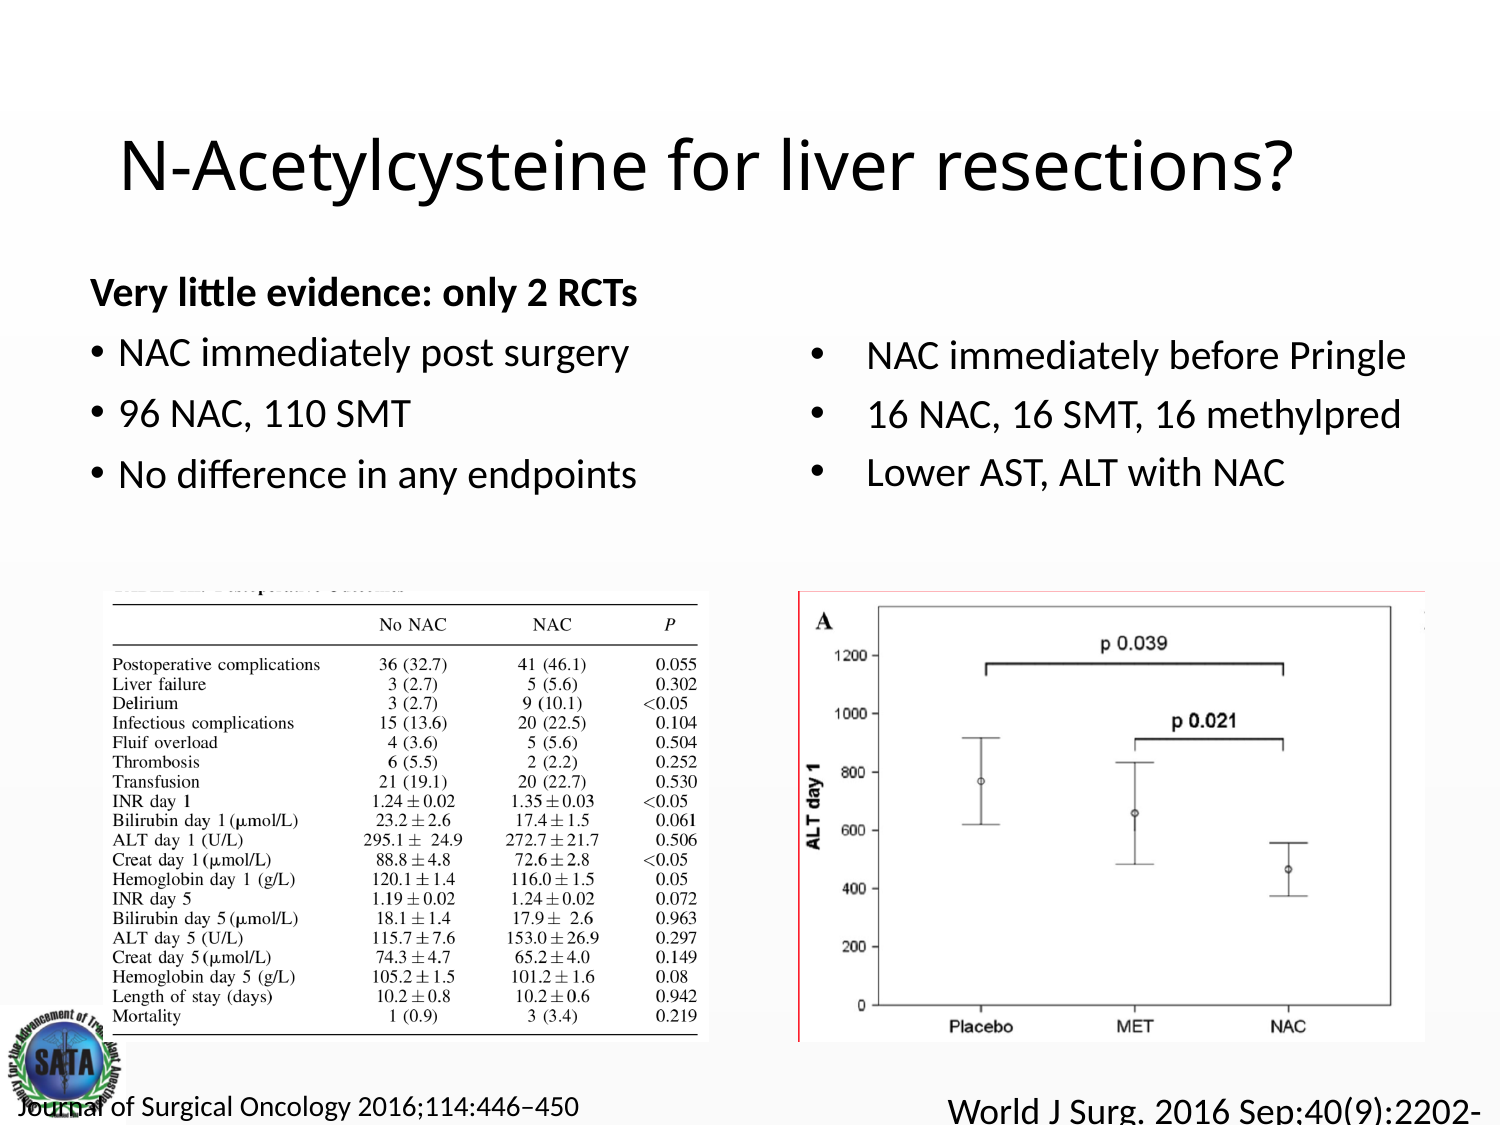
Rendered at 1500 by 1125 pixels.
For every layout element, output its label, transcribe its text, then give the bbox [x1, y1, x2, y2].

text_box NAC immediately before Pringle 16 NAC, 16 SMT, 16 methylpred Lower AST, ALT with NAC [795, 262, 1491, 1005]
text_box World J Surg. 2016 Sep;40(9):2202- [933, 1079, 1497, 1125]
picture [103, 591, 709, 1042]
title N-Acetylcysteine for liver resections? [103, 59, 1397, 278]
text_box Journal of Surgical Oncology 2016;114:446–450 [3, 1079, 595, 1125]
list Very little evidence: only 2 RCTs NAC immediately post surgery 96 NAC, 110 SMT No difference in any endpoints [75, 262, 771, 1005]
picture [798, 591, 1425, 1042]
